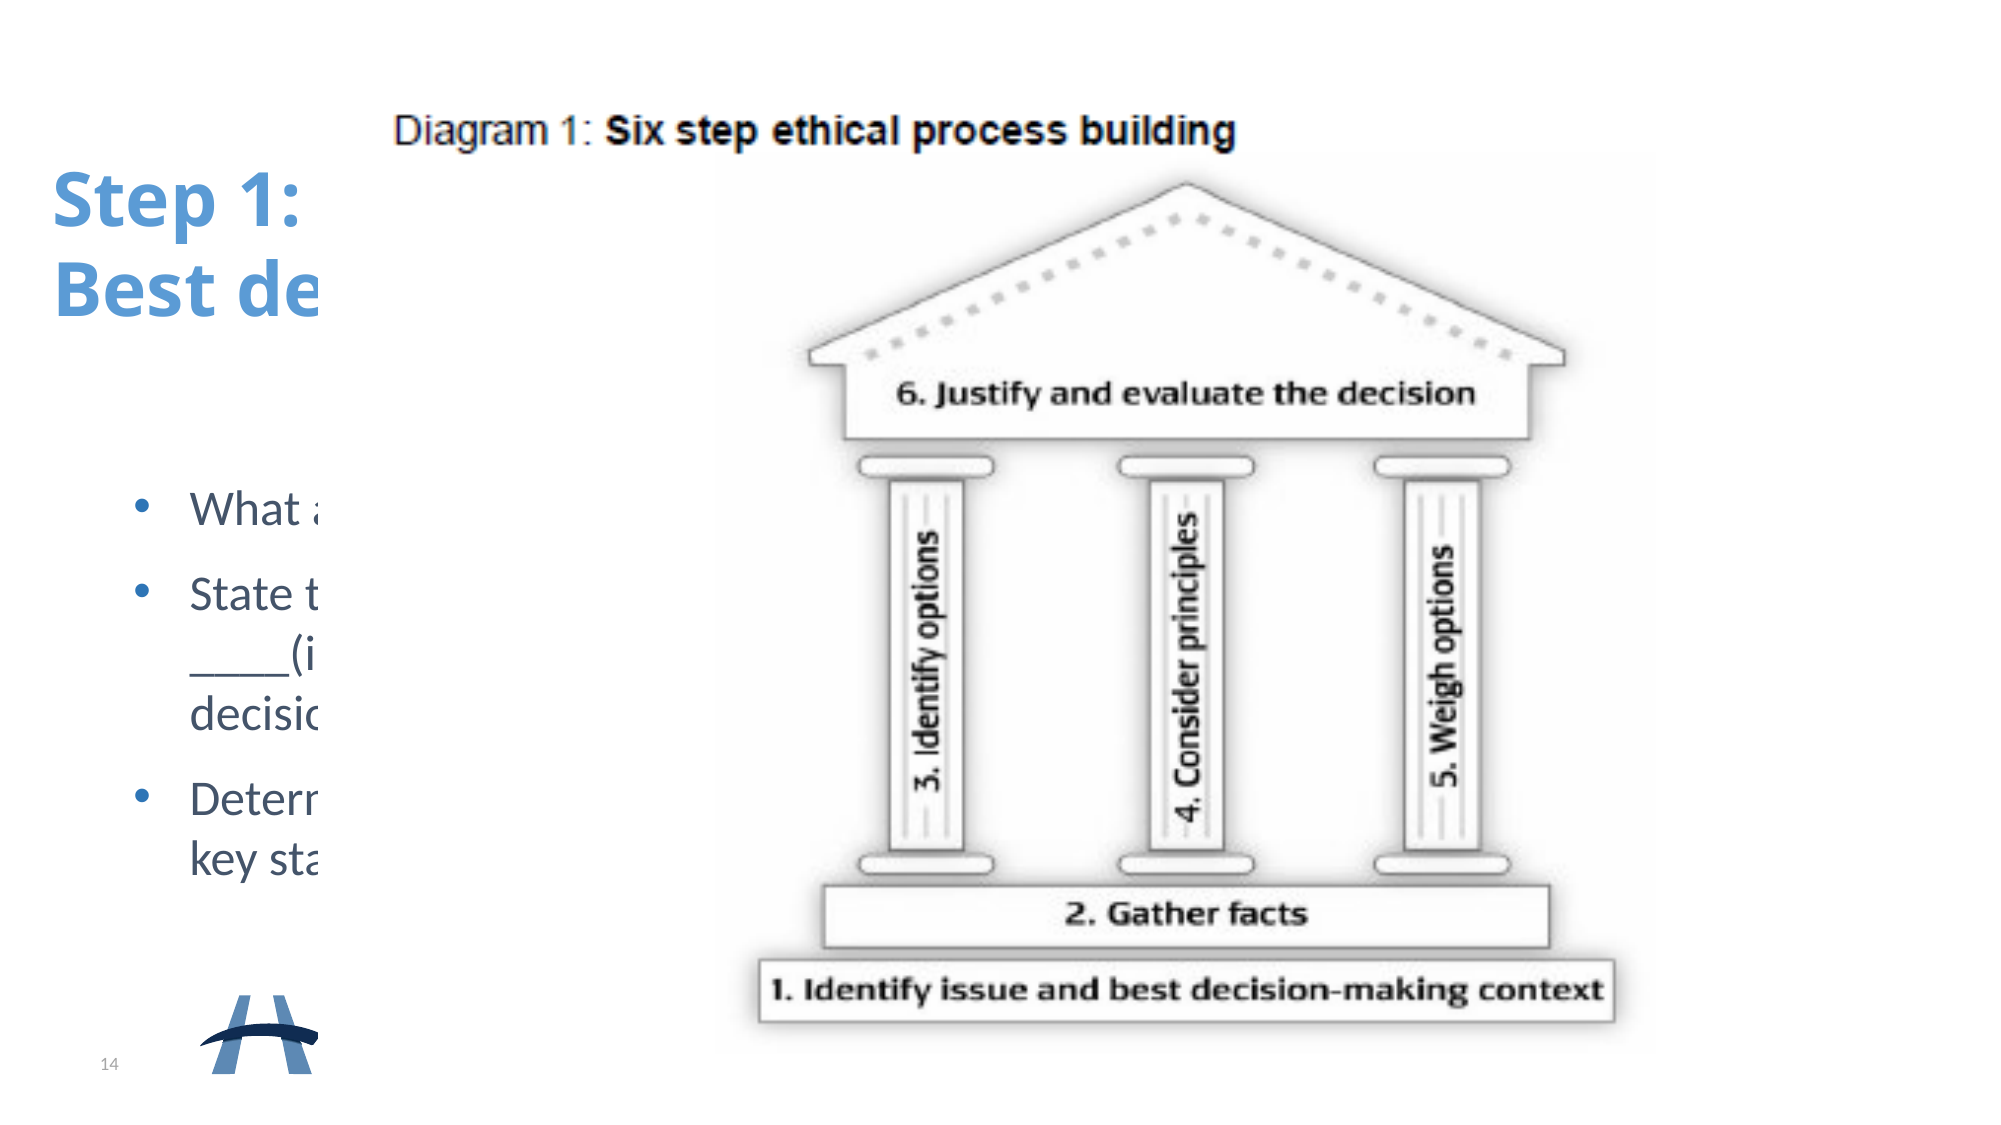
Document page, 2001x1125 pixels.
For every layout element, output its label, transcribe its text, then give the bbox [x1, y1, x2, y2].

text_box Step 1: Identify issues and Best decision-making context [52, 151, 318, 332]
picture [318, 54, 1966, 1125]
text_box What are your gut reactions? State the question or dilemma as you currently see it: “Given ____(insert uncertainty or conflict about values), what decisions or actions are ethically justifiable?” Determine timeline and best process for decision-making and key stakeholders. [133, 475, 318, 886]
slide_number 14 [99, 979, 318, 1075]
